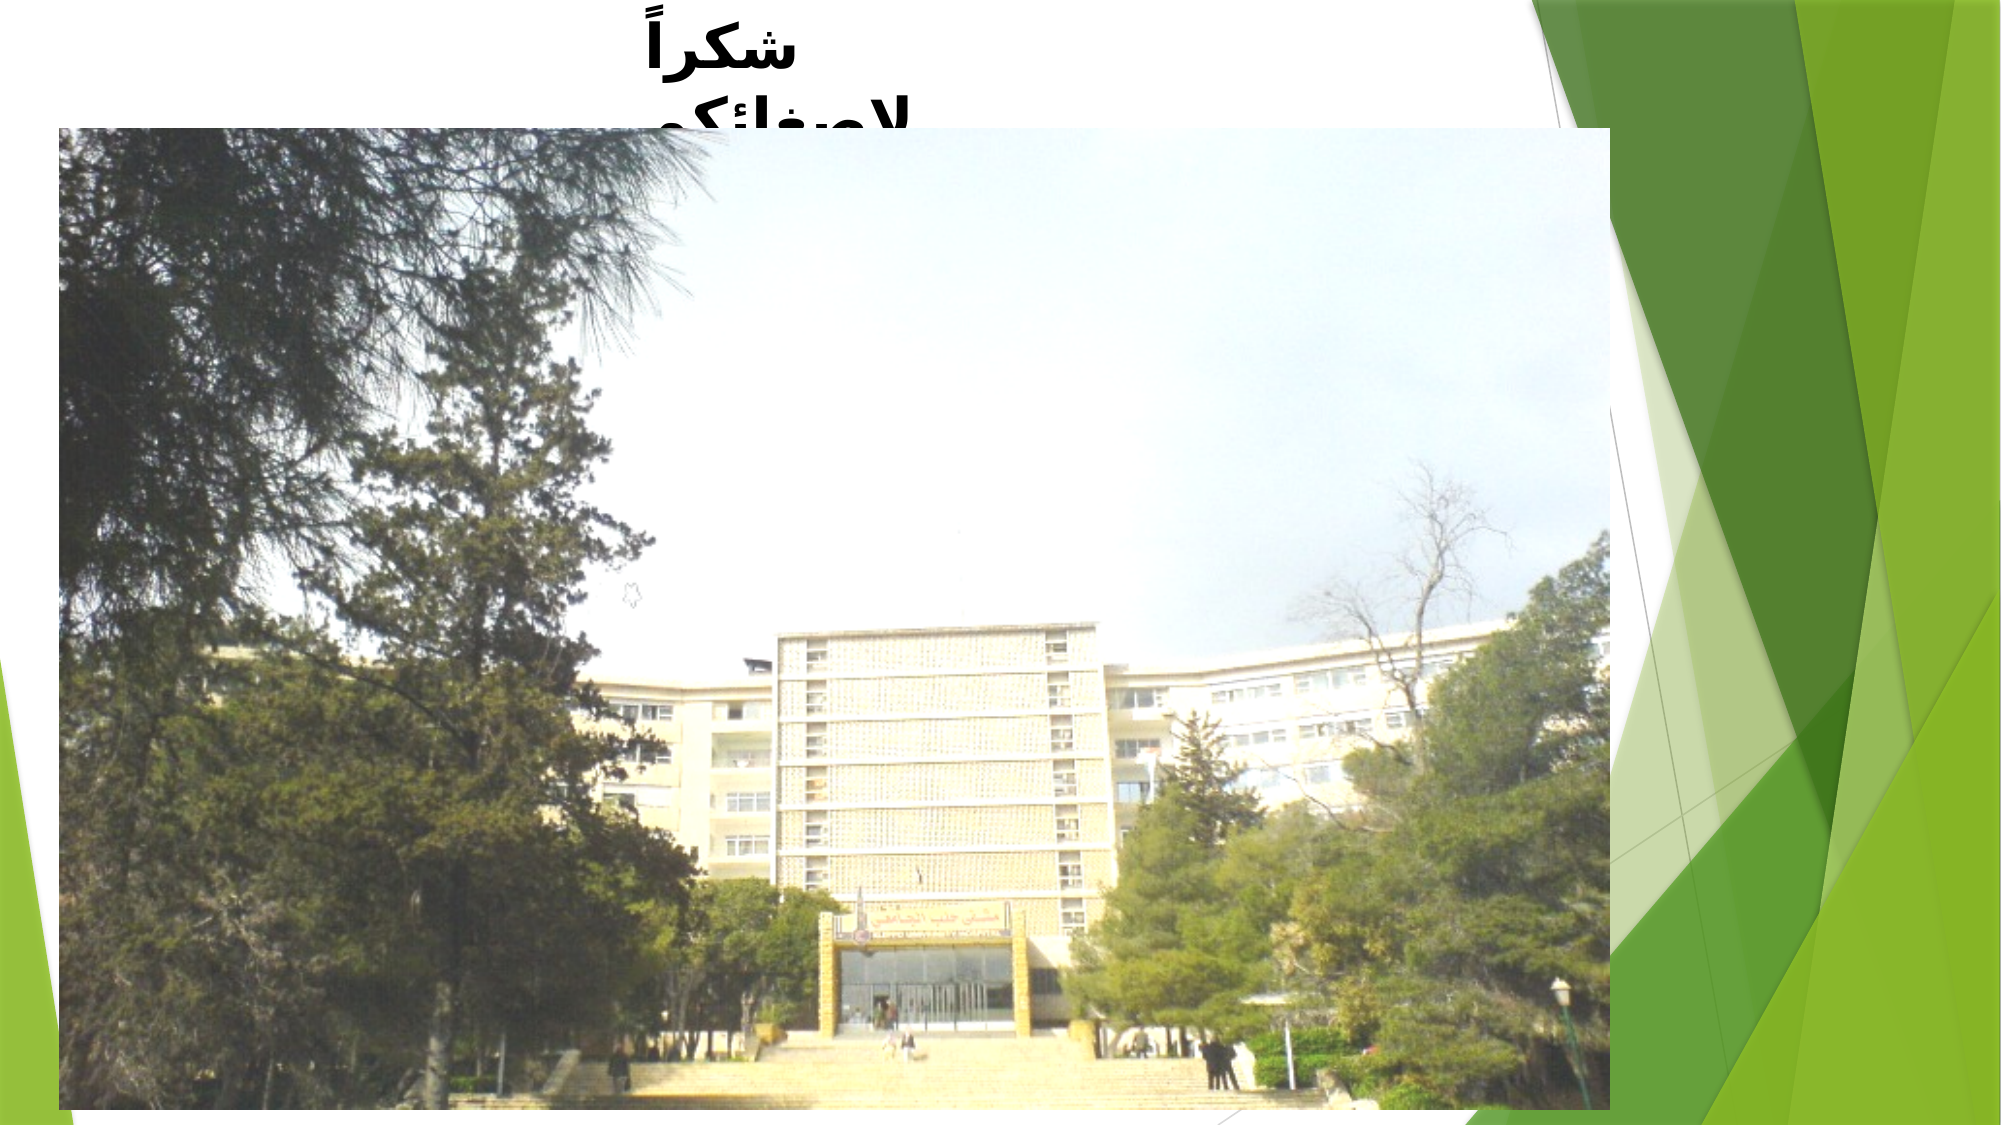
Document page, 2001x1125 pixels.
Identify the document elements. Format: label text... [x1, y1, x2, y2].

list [58, 127, 1610, 1111]
title شكراً لإصغائكم [629, 0, 1087, 127]
